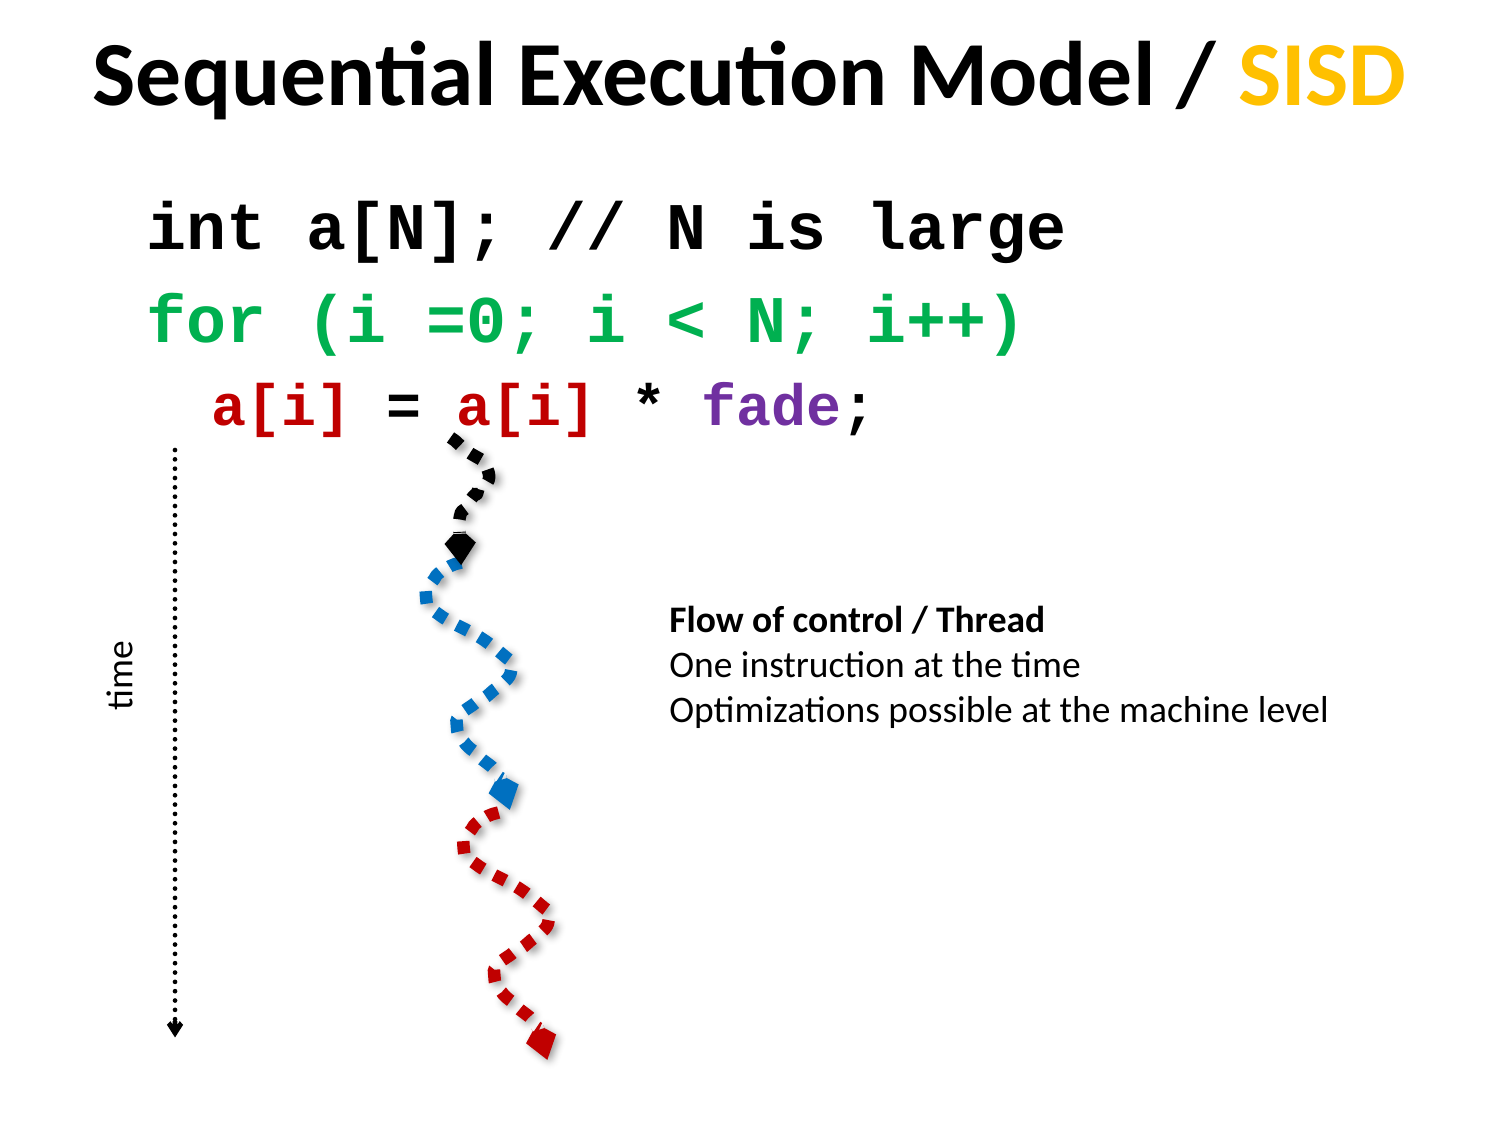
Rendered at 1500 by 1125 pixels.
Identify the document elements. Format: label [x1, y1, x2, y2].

text_box [87, 625, 148, 726]
title [75, 0, 1425, 163]
text_box [462, 812, 551, 1060]
text_box [654, 587, 1345, 738]
text_box [425, 437, 513, 810]
text_box [167, 1023, 183, 1038]
list [75, 174, 1425, 918]
